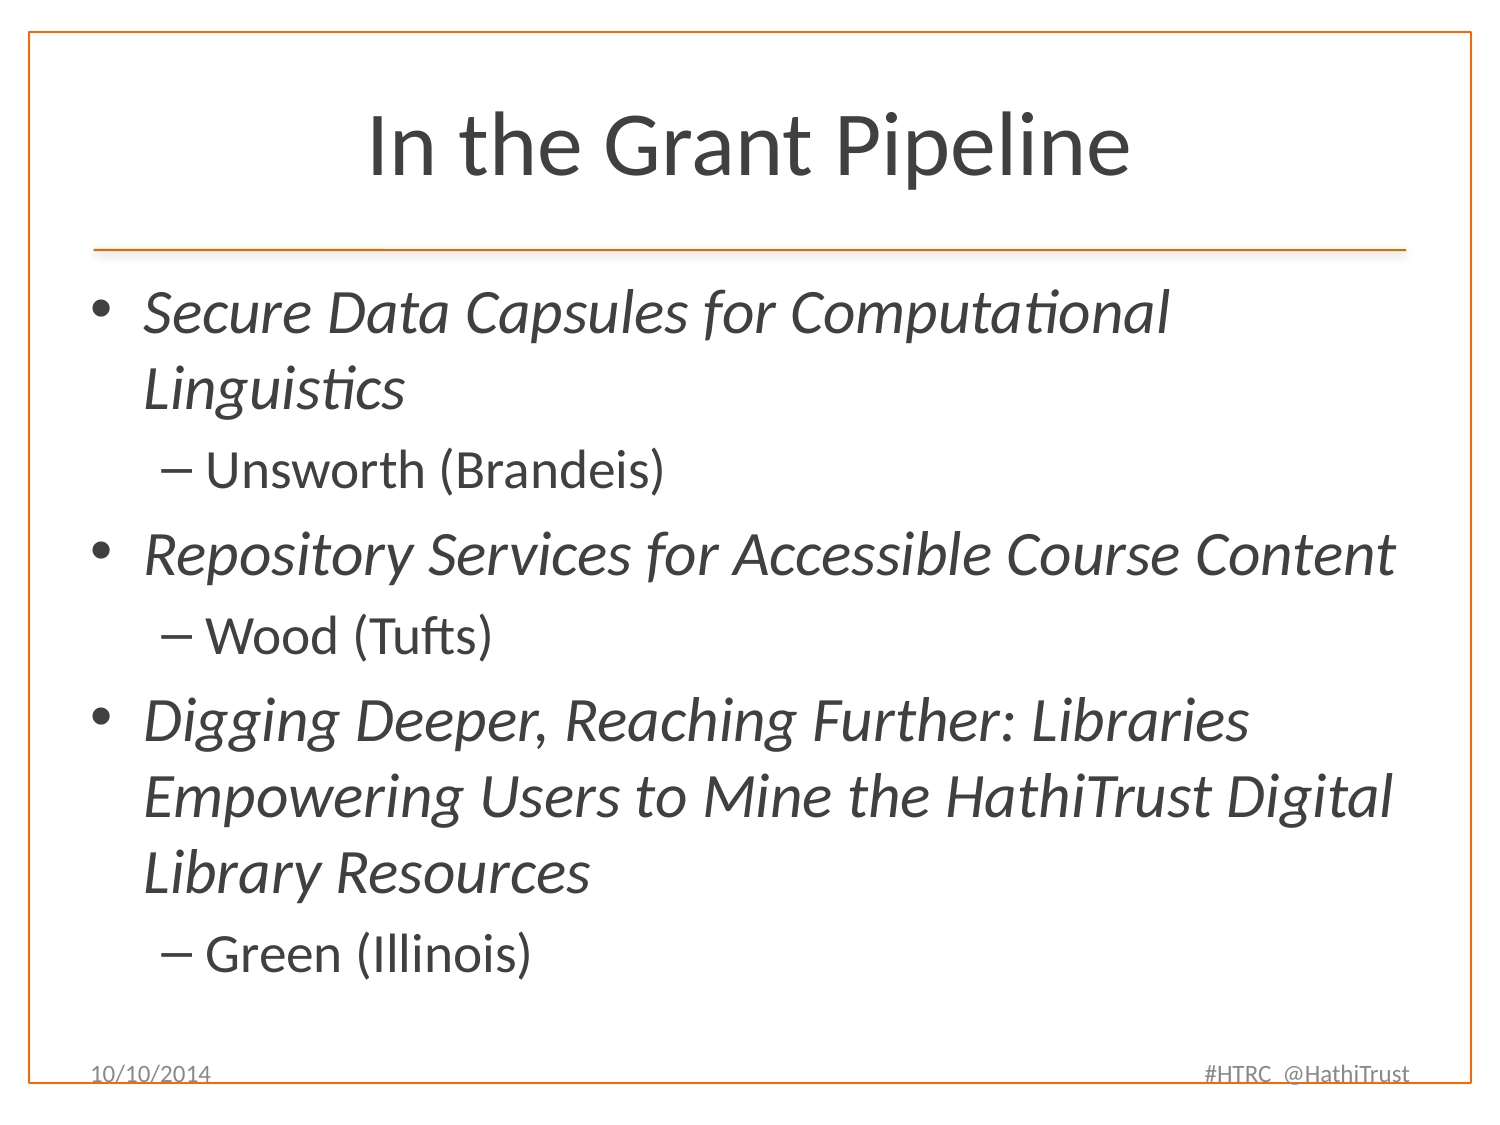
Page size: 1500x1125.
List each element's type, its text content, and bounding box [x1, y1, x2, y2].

list Secure Data Capsules for Computational Linguistics Unsworth (Brandeis) Repository Services for Accessible Course Content Wood (Tufts) Digging Deeper, Reaching Further: Libraries Empowering Users to Mine the HathiTrust Digital Library Resources Green (Illinois) [75, 262, 1425, 1066]
title In the Grant Pipeline [75, 45, 1425, 233]
